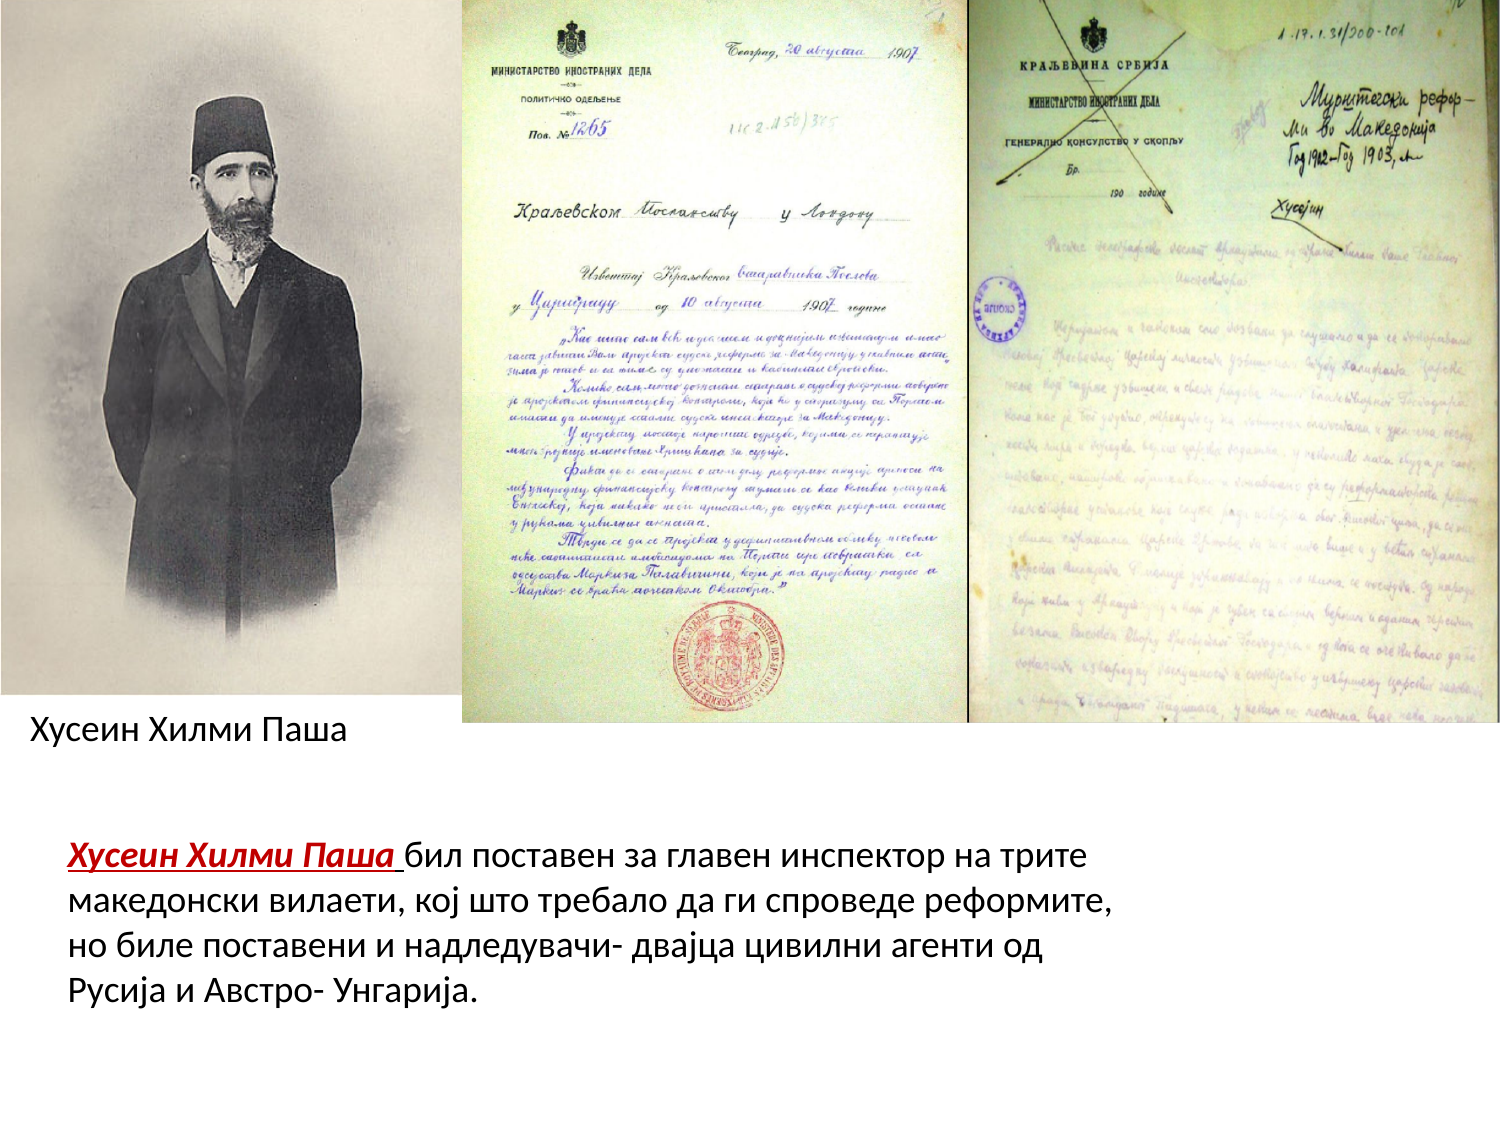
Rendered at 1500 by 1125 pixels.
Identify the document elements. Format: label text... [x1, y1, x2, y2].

picture [0, 0, 1500, 723]
text_box Хусеин Хилми Паша бил поставен за главен инспектор на трите македонски вилаети, кој што требало да ги спроведе реформите, но биле поставени и надледувачи- двајца цивилни агенти од Русија и Австро- Унгарија. [53, 822, 1140, 1017]
text_box Хусеин Хилми Паша [15, 704, 448, 757]
